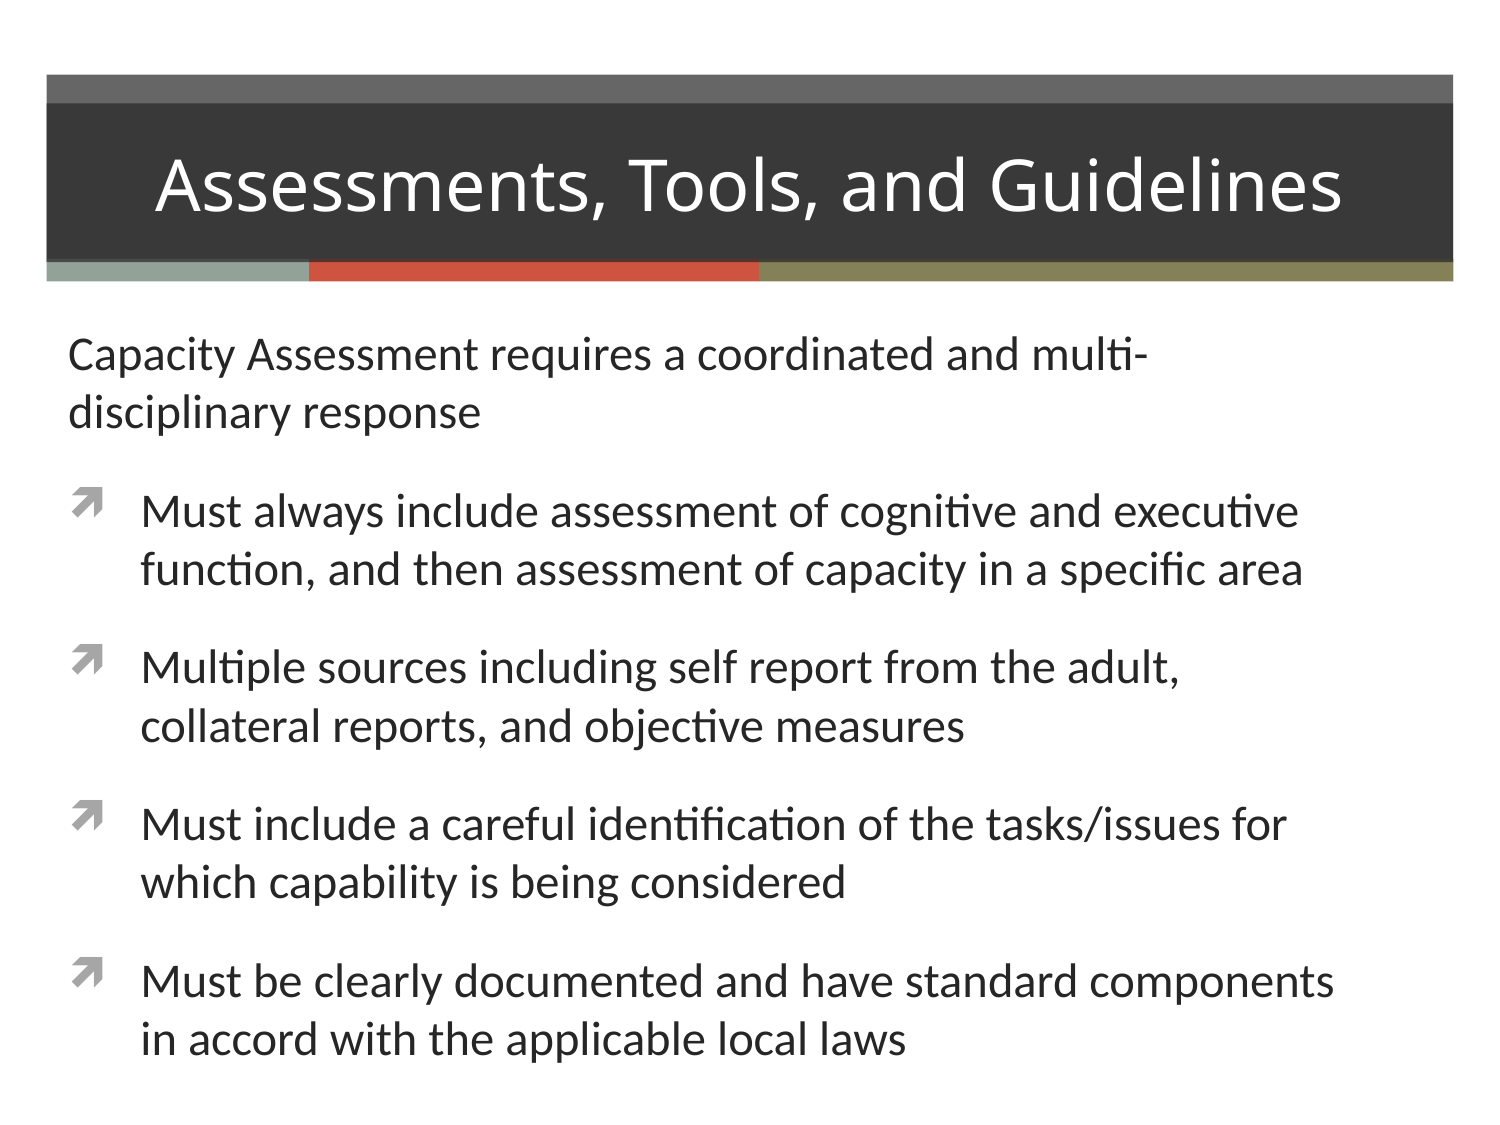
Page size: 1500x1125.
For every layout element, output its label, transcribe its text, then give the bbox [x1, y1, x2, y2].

title Assessments, Tools, and Guidelines [46, 103, 1454, 263]
list Capacity Assessment requires a coordinated and multi-disciplinary response Must always include assessment of cognitive and executive function, and then assessment of capacity in a specific area Multiple sources including self report from the adult, collateral reports, and objective measures Must include a careful identification of the tasks/issues for which capability is being considered Must be clearly documented and have standard components in accord with the applicable local laws [53, 314, 1368, 1076]
